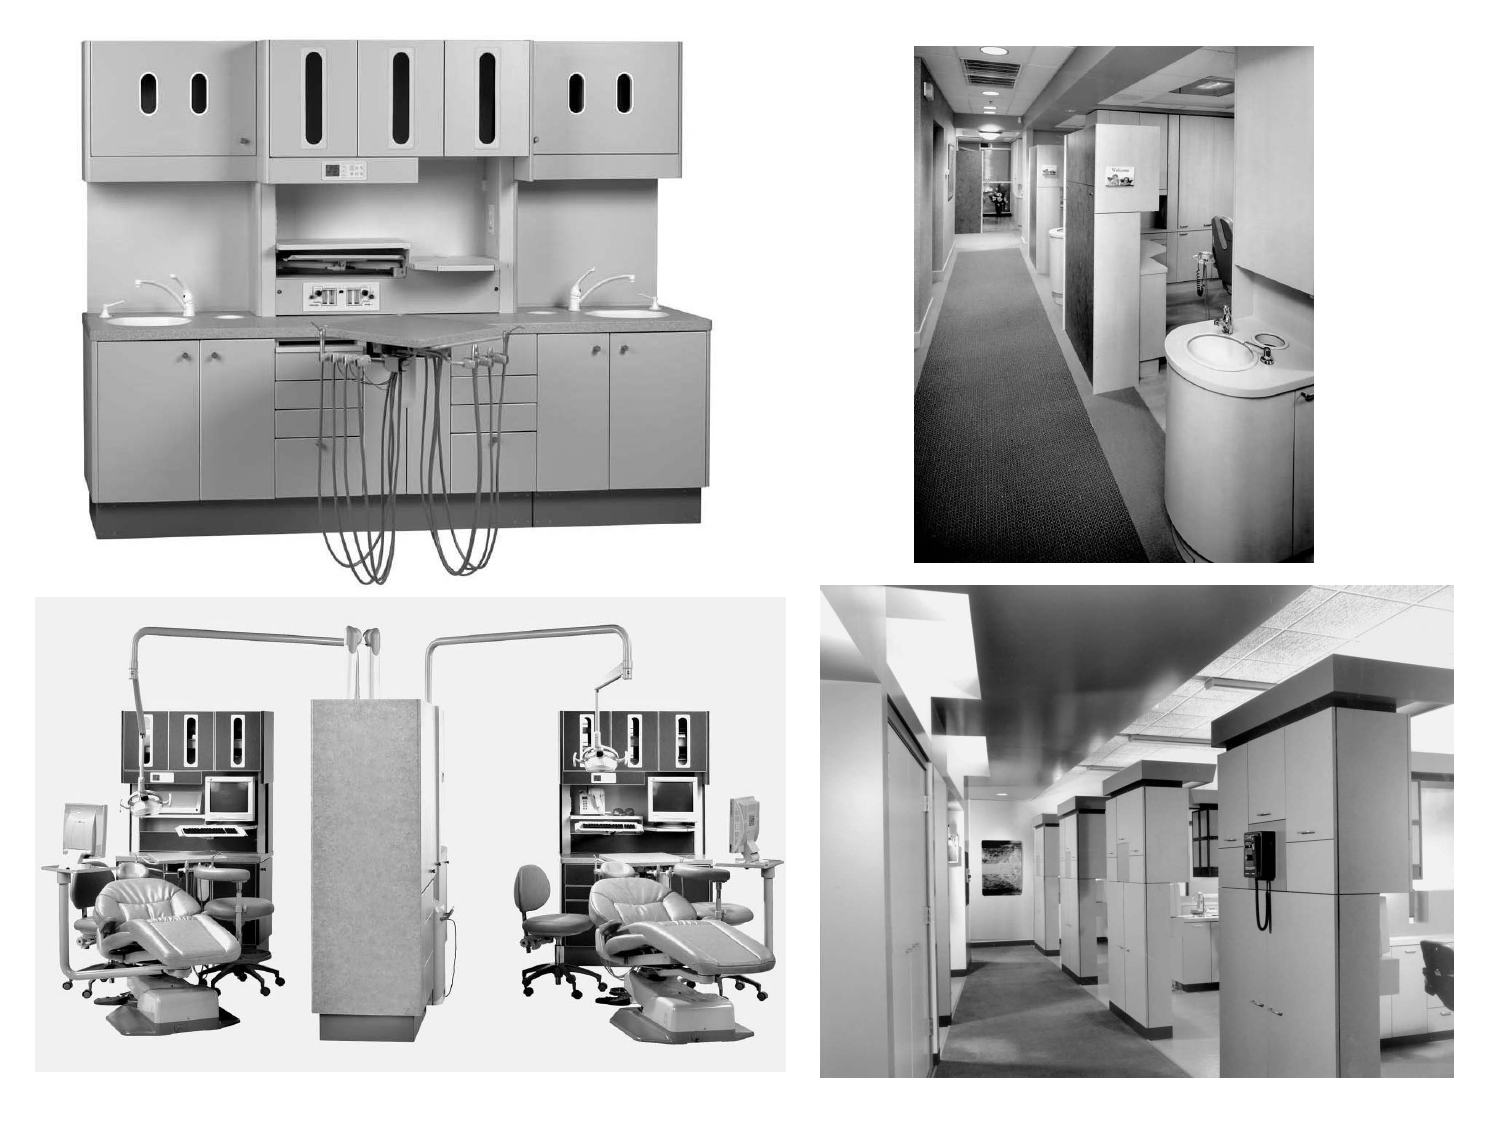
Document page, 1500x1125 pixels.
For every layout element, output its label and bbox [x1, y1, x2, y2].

picture [58, 23, 739, 593]
picture [820, 585, 1454, 1079]
picture [34, 597, 786, 1072]
picture [913, 46, 1314, 563]
